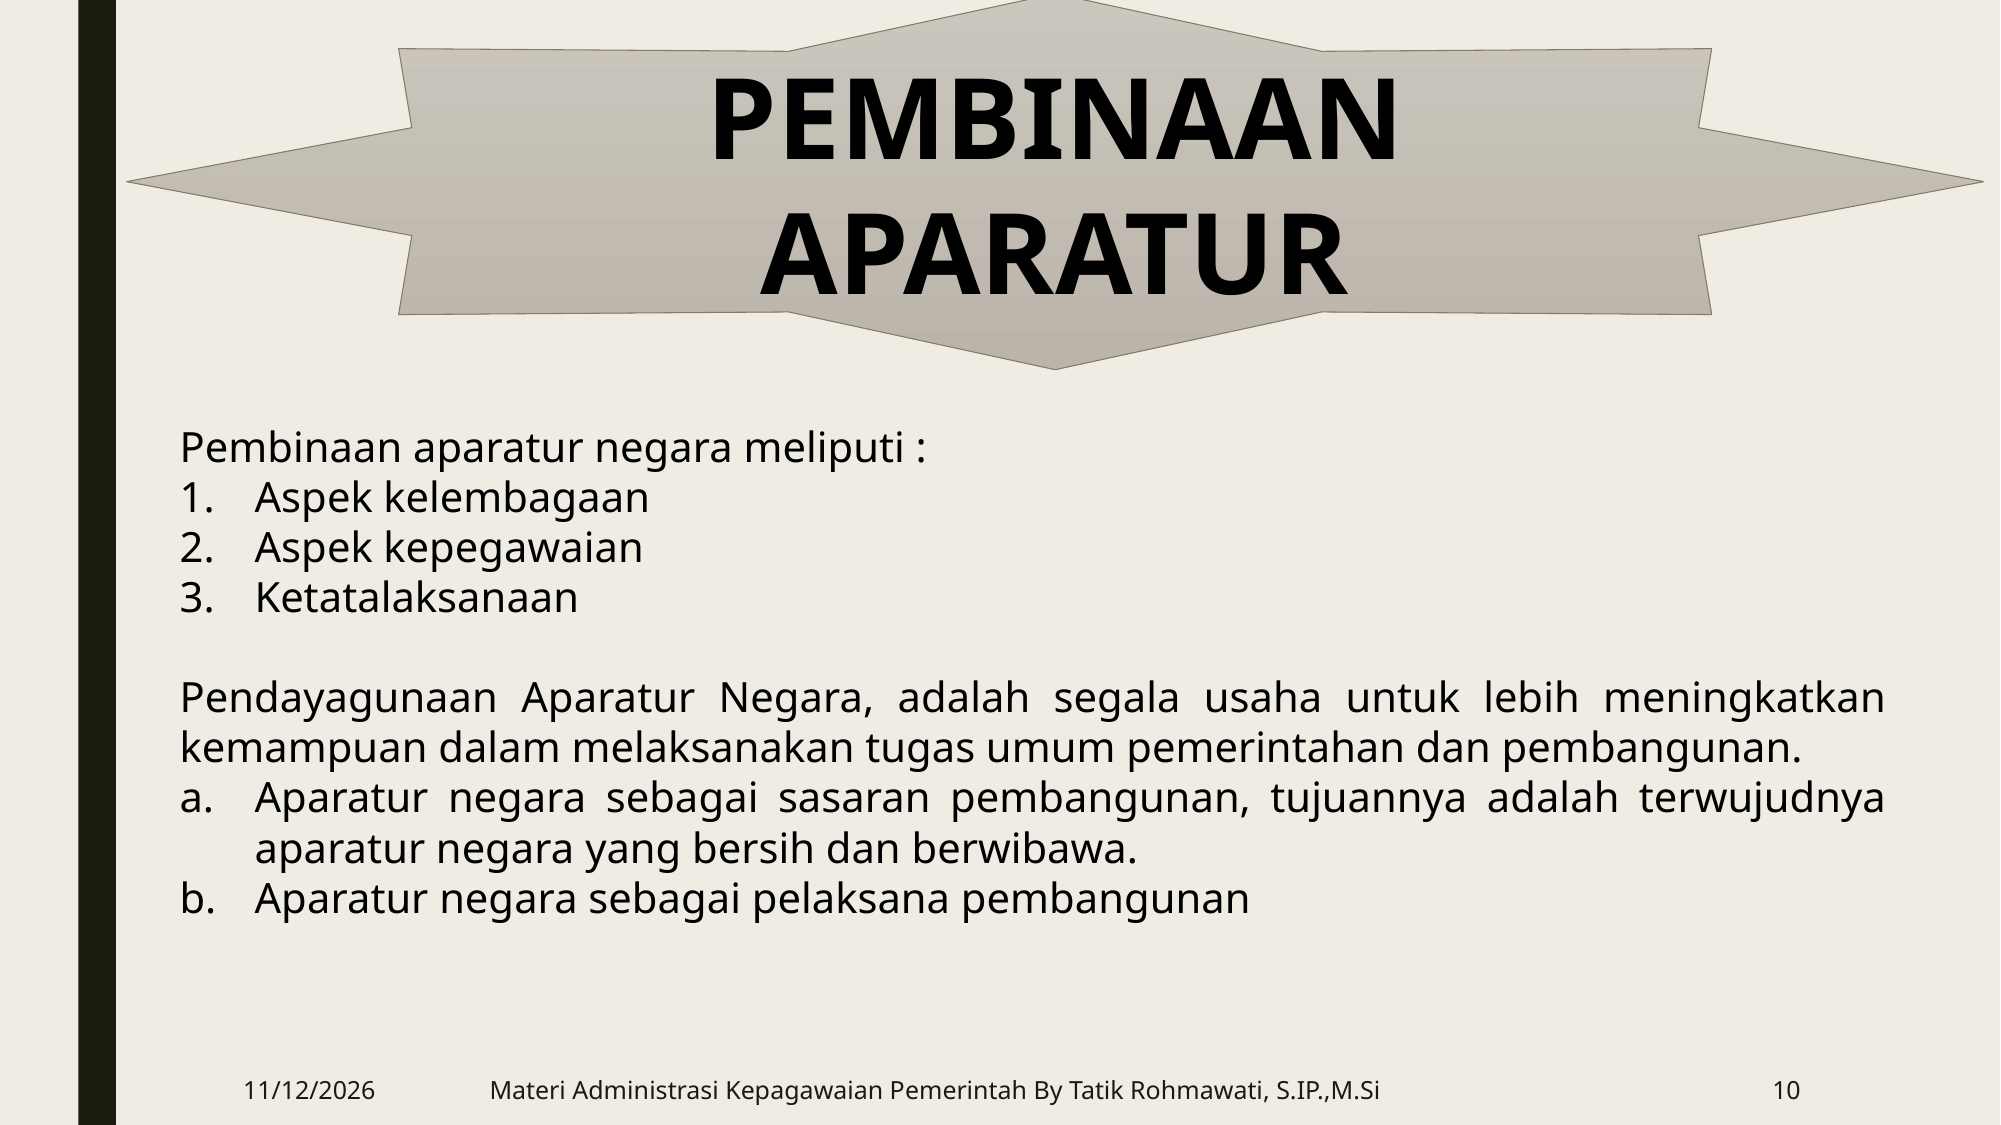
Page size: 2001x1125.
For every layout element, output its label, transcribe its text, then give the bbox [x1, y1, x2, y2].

slide_number 10 [1553, 1058, 1816, 1125]
text_box Pembinaan aparatur negara meliputi : Aspek kelembagaan Aspek kepegawaian Ketatalaksanaan Pendayagunaan Aparatur Negara, adalah segala usaha untuk lebih meningkatkan kemampuan dalam melaksanakan tugas umum pemerintahan dan pembangunan. Aparatur negara sebagai sasaran pembangunan, tujuannya adalah terwujudnya aparatur negara yang bersih dan berwibawa. Aparatur negara sebagai pelaksana pembangunan [164, 413, 1902, 929]
footer Materi Administrasi Kepagawaian Pemerintah By Tatik Rohmawati, S.IP.,M.Si [474, 1058, 1505, 1125]
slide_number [228, 1058, 426, 1125]
text_box PEMBINAAN APARATUR [126, 0, 1985, 371]
